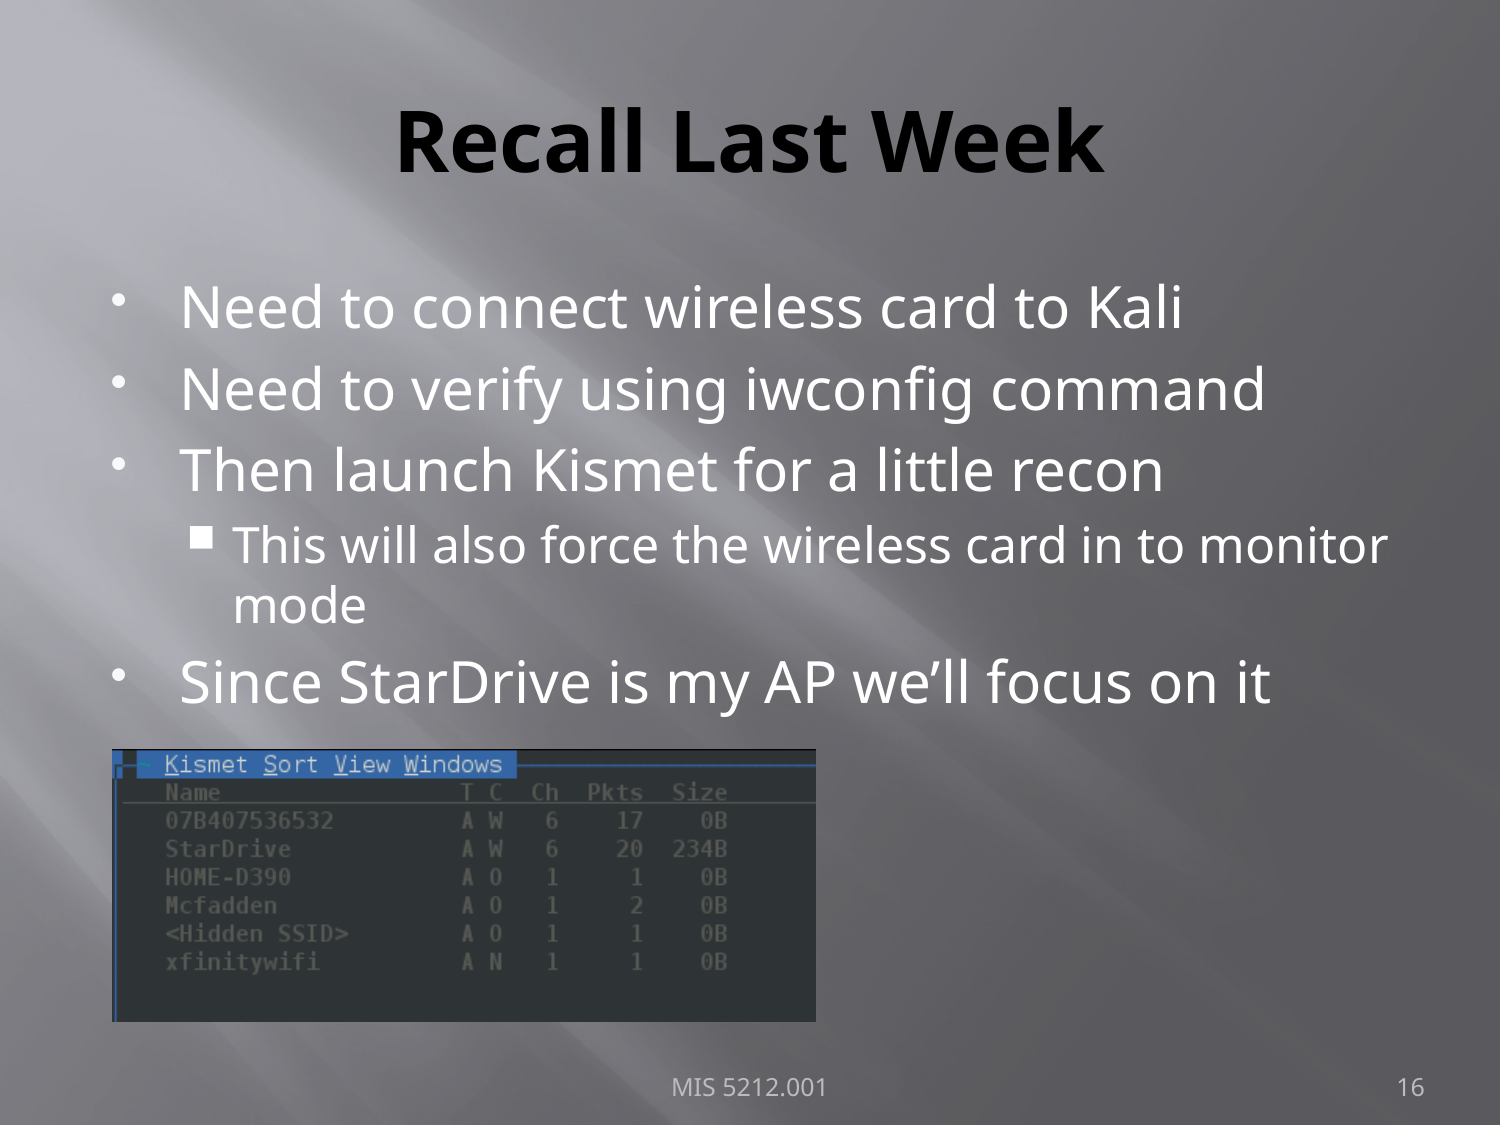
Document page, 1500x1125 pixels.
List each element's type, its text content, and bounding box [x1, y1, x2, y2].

list Need to connect wireless card to Kali Need to verify using iwconfig command Then launch Kismet for a little recon This will also force the wireless card in to monitor mode Since StarDrive is my AP we’ll focus on it [75, 262, 1425, 1035]
title Recall Last Week [75, 45, 1425, 233]
footer MIS 5212.001 [512, 1052, 988, 1113]
slide_number 16 [1299, 1052, 1425, 1113]
picture [112, 749, 816, 1023]
